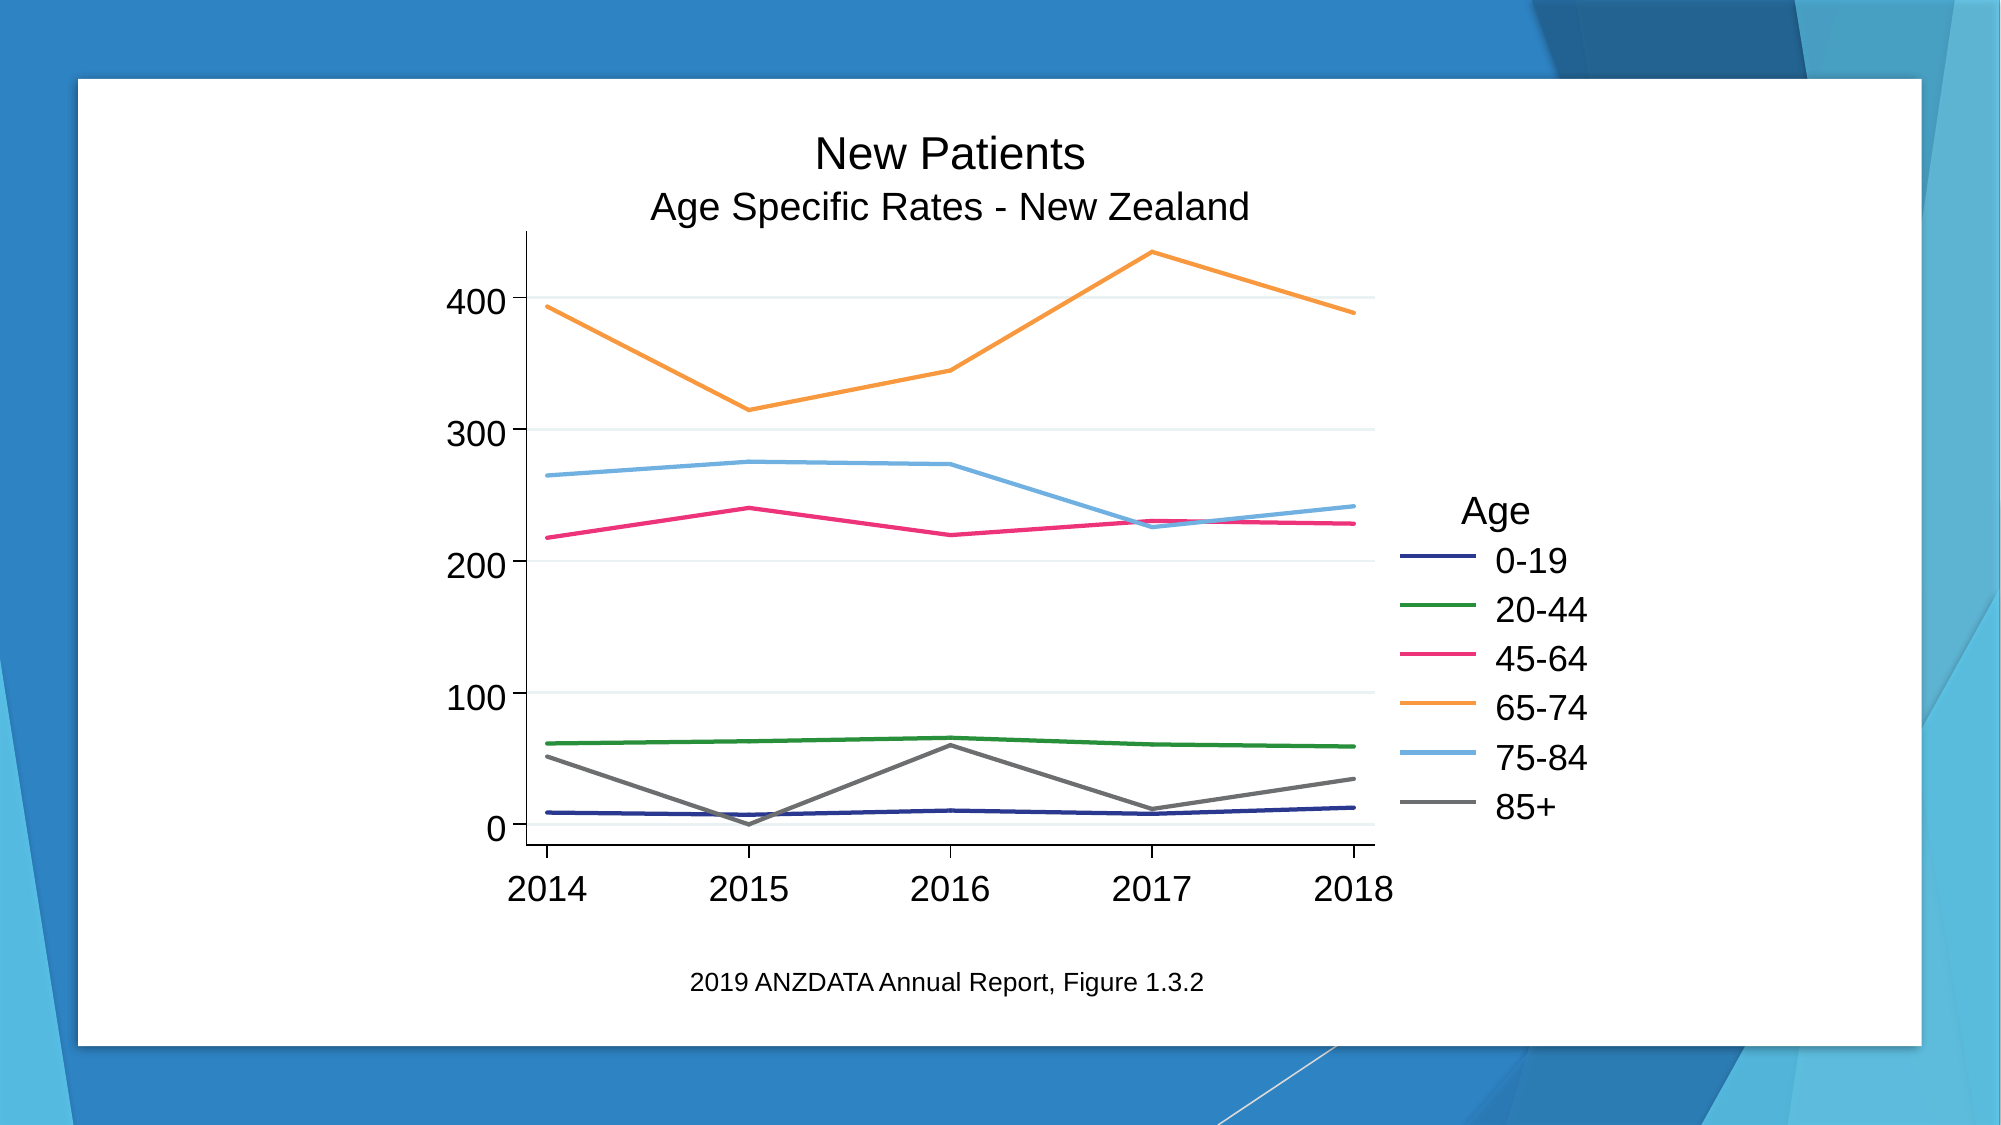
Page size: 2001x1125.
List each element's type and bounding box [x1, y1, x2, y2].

picture [349, 89, 1650, 1036]
text_box [0, 0, 2000, 1125]
